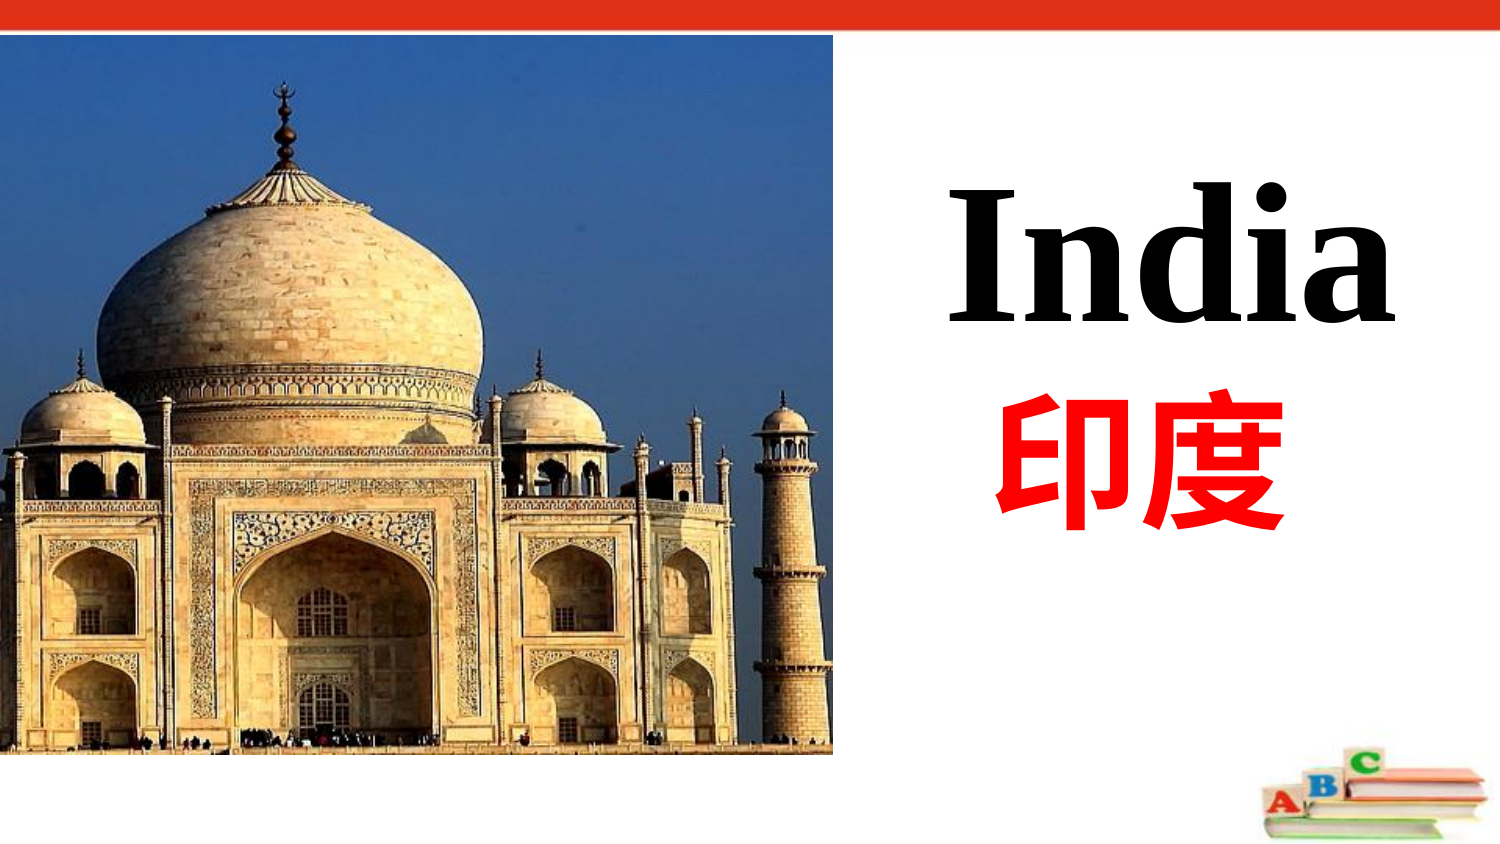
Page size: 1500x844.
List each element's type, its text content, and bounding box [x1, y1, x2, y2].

text_box India [928, 114, 1464, 369]
text_box 印度 [974, 360, 1305, 556]
picture [0, 0, 1500, 844]
